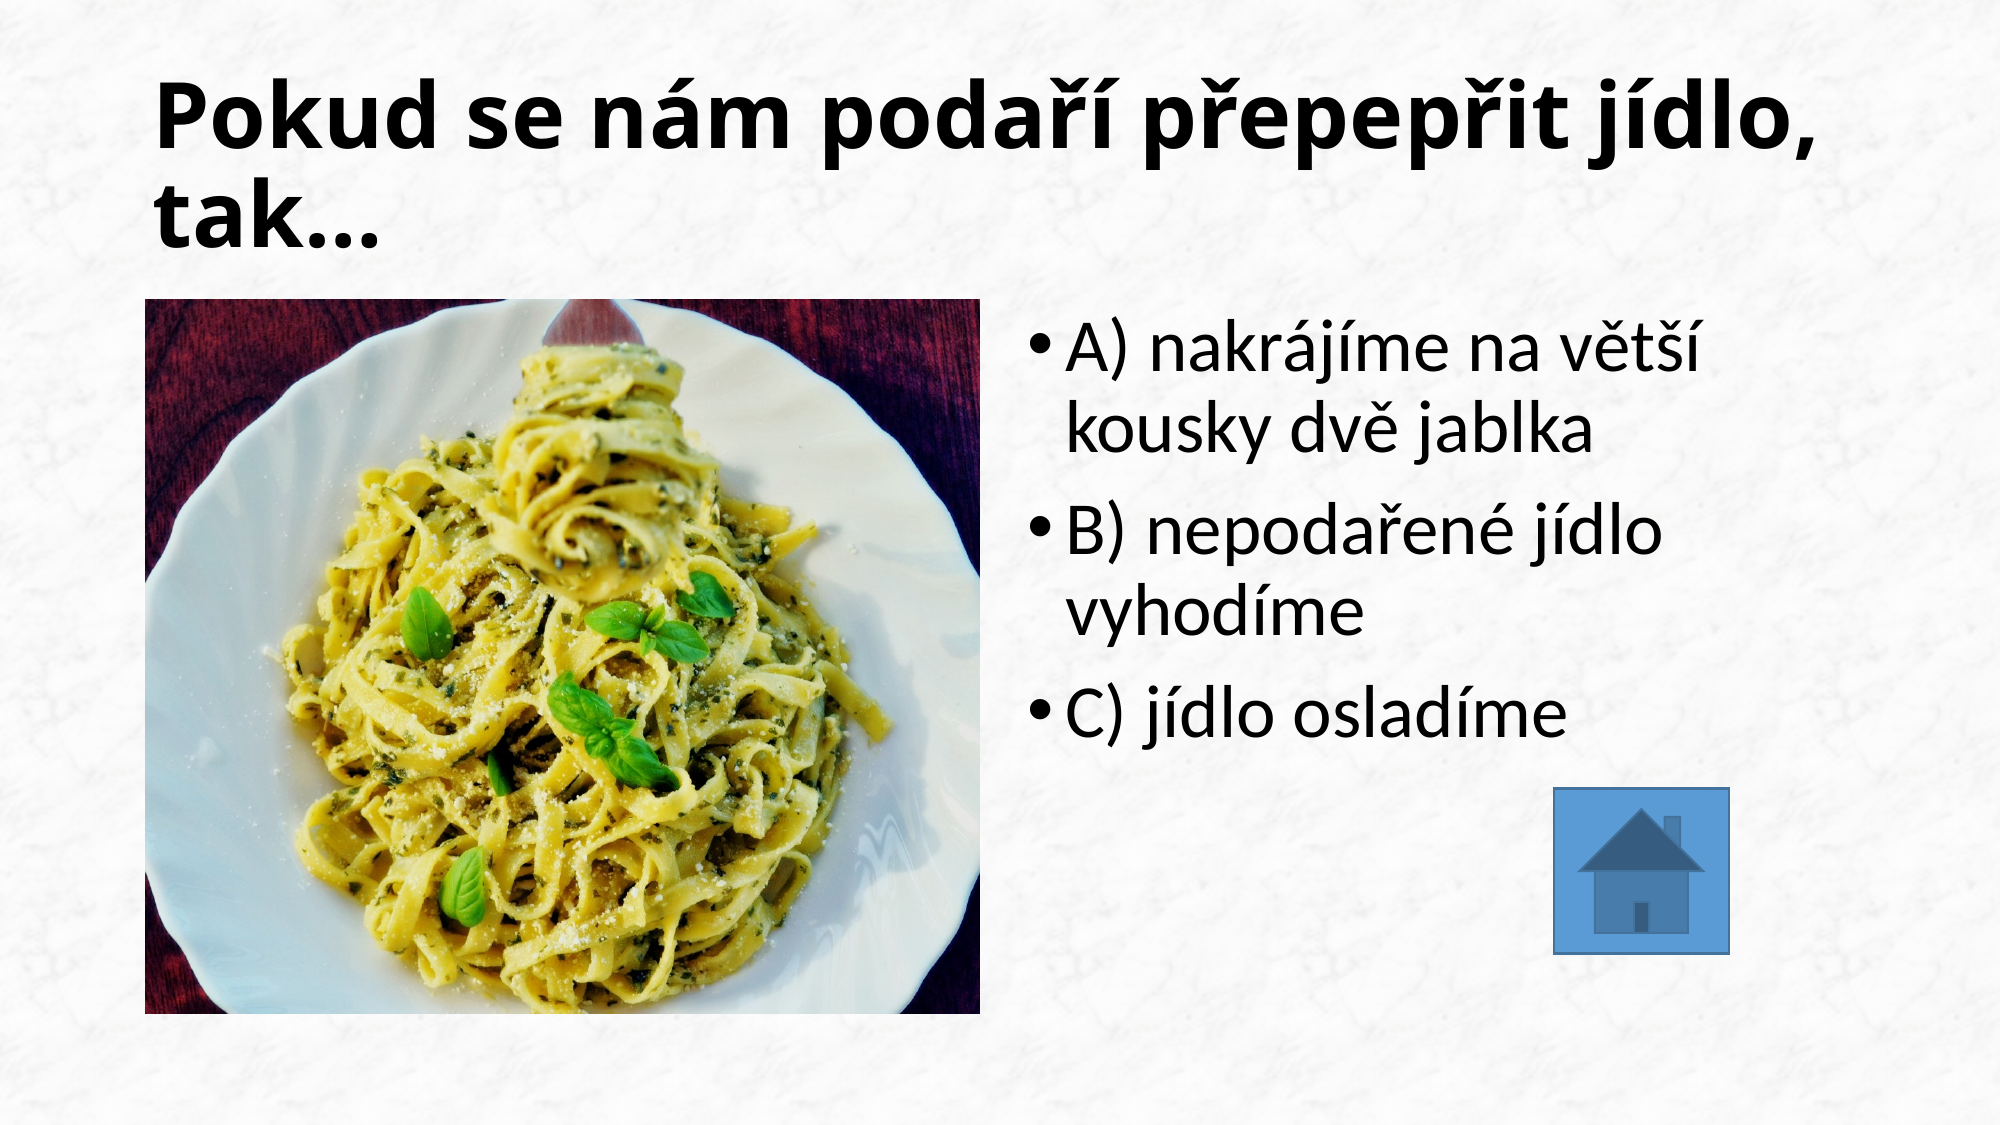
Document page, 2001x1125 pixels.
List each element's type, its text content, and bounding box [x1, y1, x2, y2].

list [145, 299, 980, 1014]
list A) nakrájíme na větší kousky dvě jablka B) nepodařené jídlo vyhodíme C) jídlo osladíme [1012, 299, 1863, 1014]
title Pokud se nám podaří přepepřit jídlo, tak… [137, 59, 1863, 278]
text_box [1553, 787, 1730, 955]
